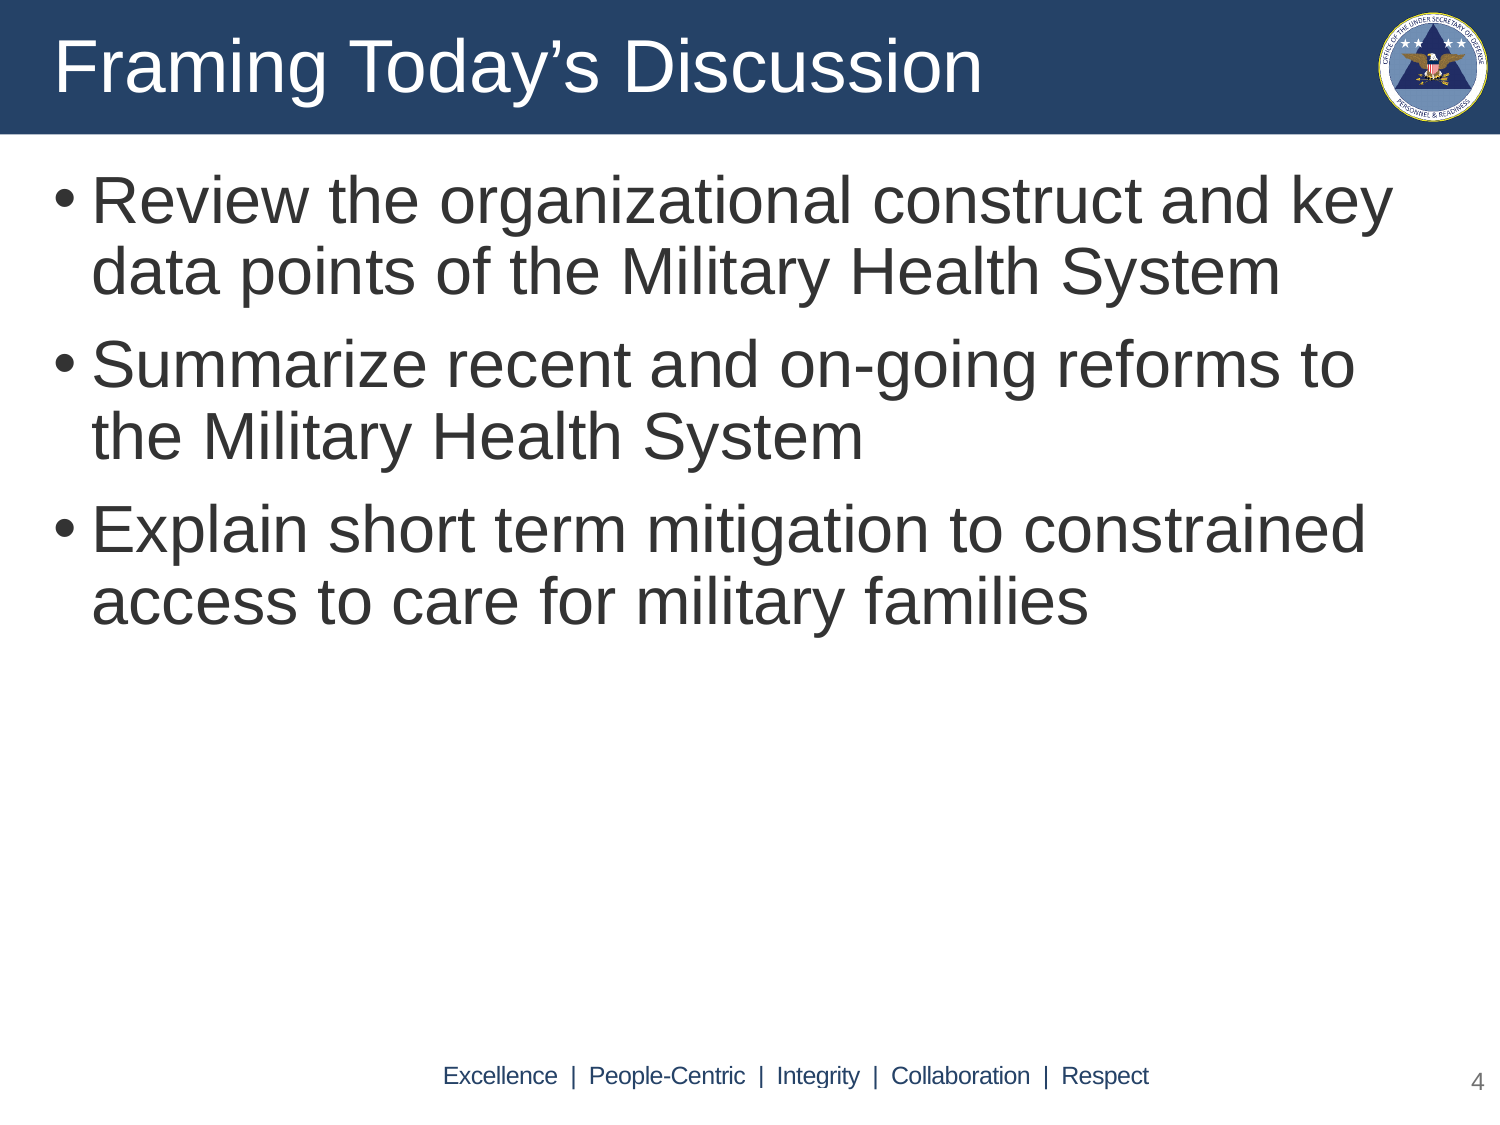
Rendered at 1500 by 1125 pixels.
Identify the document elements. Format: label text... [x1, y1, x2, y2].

picture [1378, 12, 1488, 122]
list Framing Today’s Discussion [39, 20, 1292, 120]
list Review the organizational construct and key data points of the Military Health System Summarize recent and on-going reforms to the Military Health System Explain short term mitigation to constrained access to care for military families [39, 158, 1463, 1042]
slide_number 4 [1291, 1058, 1500, 1118]
